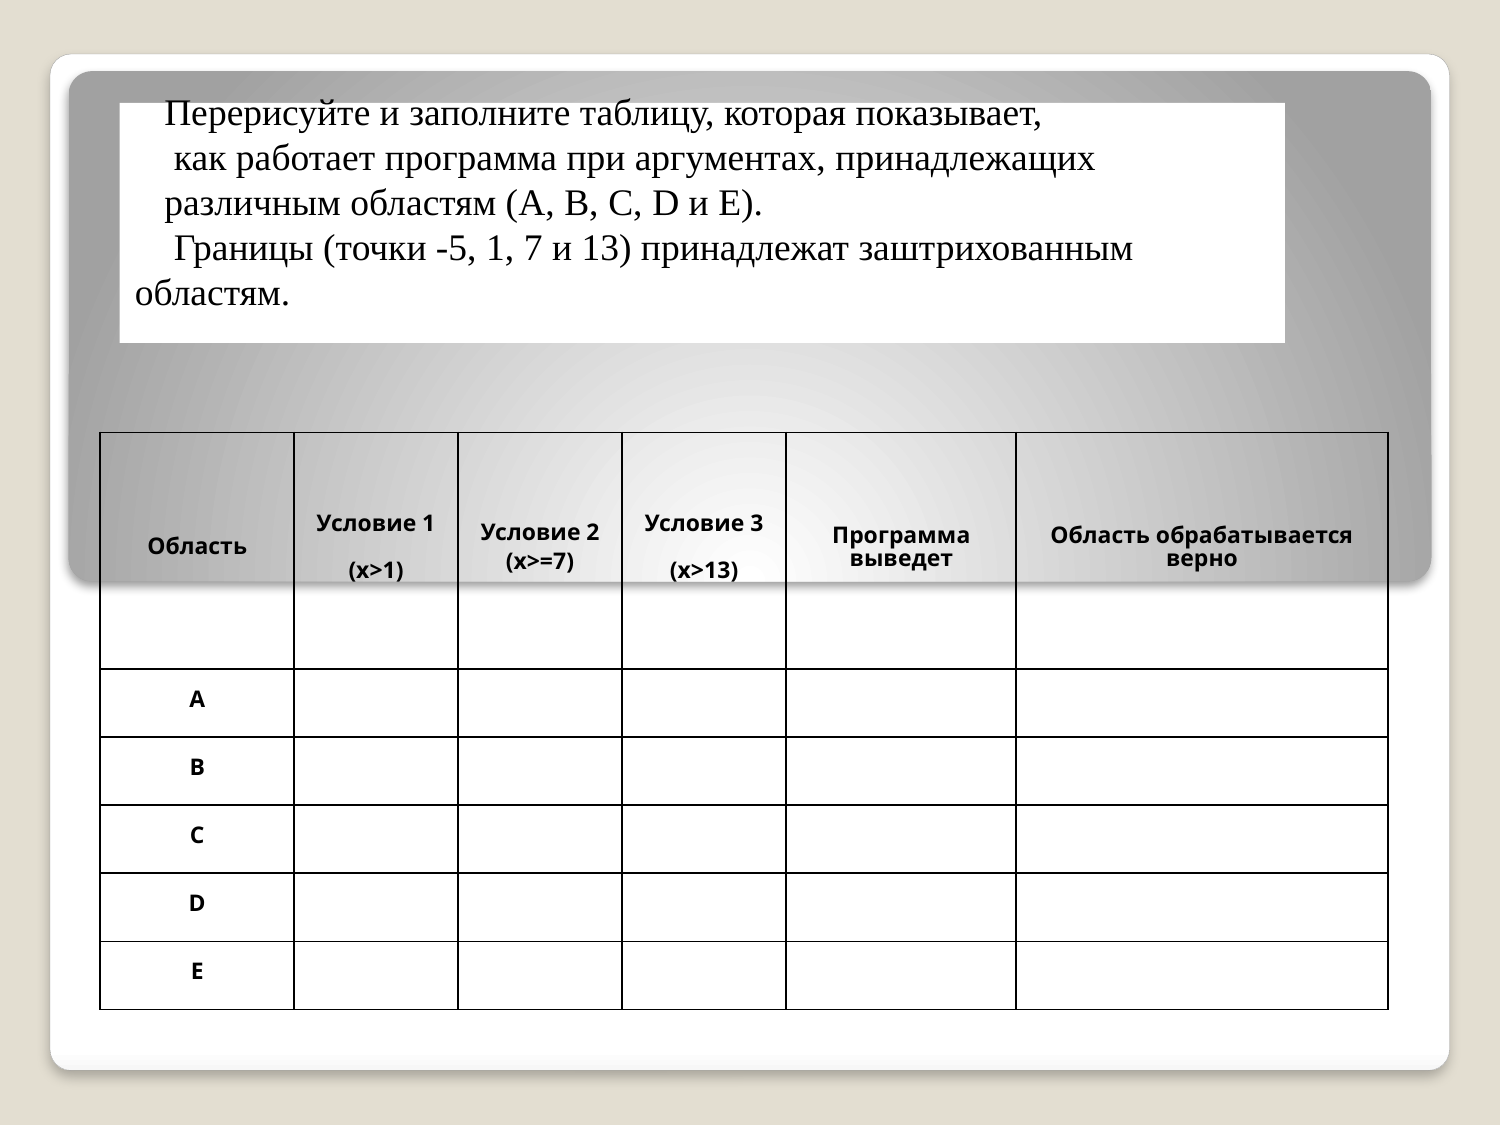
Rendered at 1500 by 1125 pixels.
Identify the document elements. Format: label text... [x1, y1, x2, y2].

table_cell [459, 806, 621, 872]
table_header Область обрабатывается верно [1017, 433, 1387, 668]
table_cell [295, 670, 457, 736]
table_cell [295, 942, 457, 1009]
table_cell [623, 806, 785, 872]
table_cell В [101, 738, 293, 804]
table_cell [623, 670, 785, 736]
table_cell [787, 738, 1015, 804]
table_cell [295, 874, 457, 941]
table_cell [623, 942, 785, 1009]
table_cell [623, 738, 785, 804]
table_cell [787, 942, 1015, 1009]
table_cell [623, 874, 785, 941]
table_header Область [101, 433, 293, 668]
table_header Программа выведет [787, 433, 1015, 668]
table_cell [459, 942, 621, 1009]
table_header Условие 3 (х>13) [623, 433, 785, 668]
table_cell [295, 738, 457, 804]
table_cell [1017, 806, 1387, 872]
table_cell [787, 806, 1015, 872]
table_cell А [101, 670, 293, 736]
table_cell [459, 738, 621, 804]
table_cell D [101, 874, 293, 941]
table_header Условие 2 (х>=7) [459, 433, 621, 668]
table_cell [1017, 670, 1387, 736]
table_cell [295, 806, 457, 872]
table_cell С [101, 806, 293, 872]
table_cell [1017, 874, 1387, 941]
table_cell [787, 670, 1015, 736]
table_header Условие 1 (x>1) [295, 433, 457, 668]
table_cell [459, 874, 621, 941]
table_cell Е [101, 942, 293, 1009]
table_cell [1017, 738, 1387, 804]
text_box Перерисуйте и заполните таблицу, которая показывает, как работает программа при аргументах, принадлежащих различным областям (А, В, С, D и Е). Границы (точки -5, 1, 7 и 13) принадлежат заштрихованным областям. [119, 102, 1285, 343]
table_cell [459, 670, 621, 736]
table_cell [1017, 942, 1387, 1009]
table_cell [787, 874, 1015, 941]
